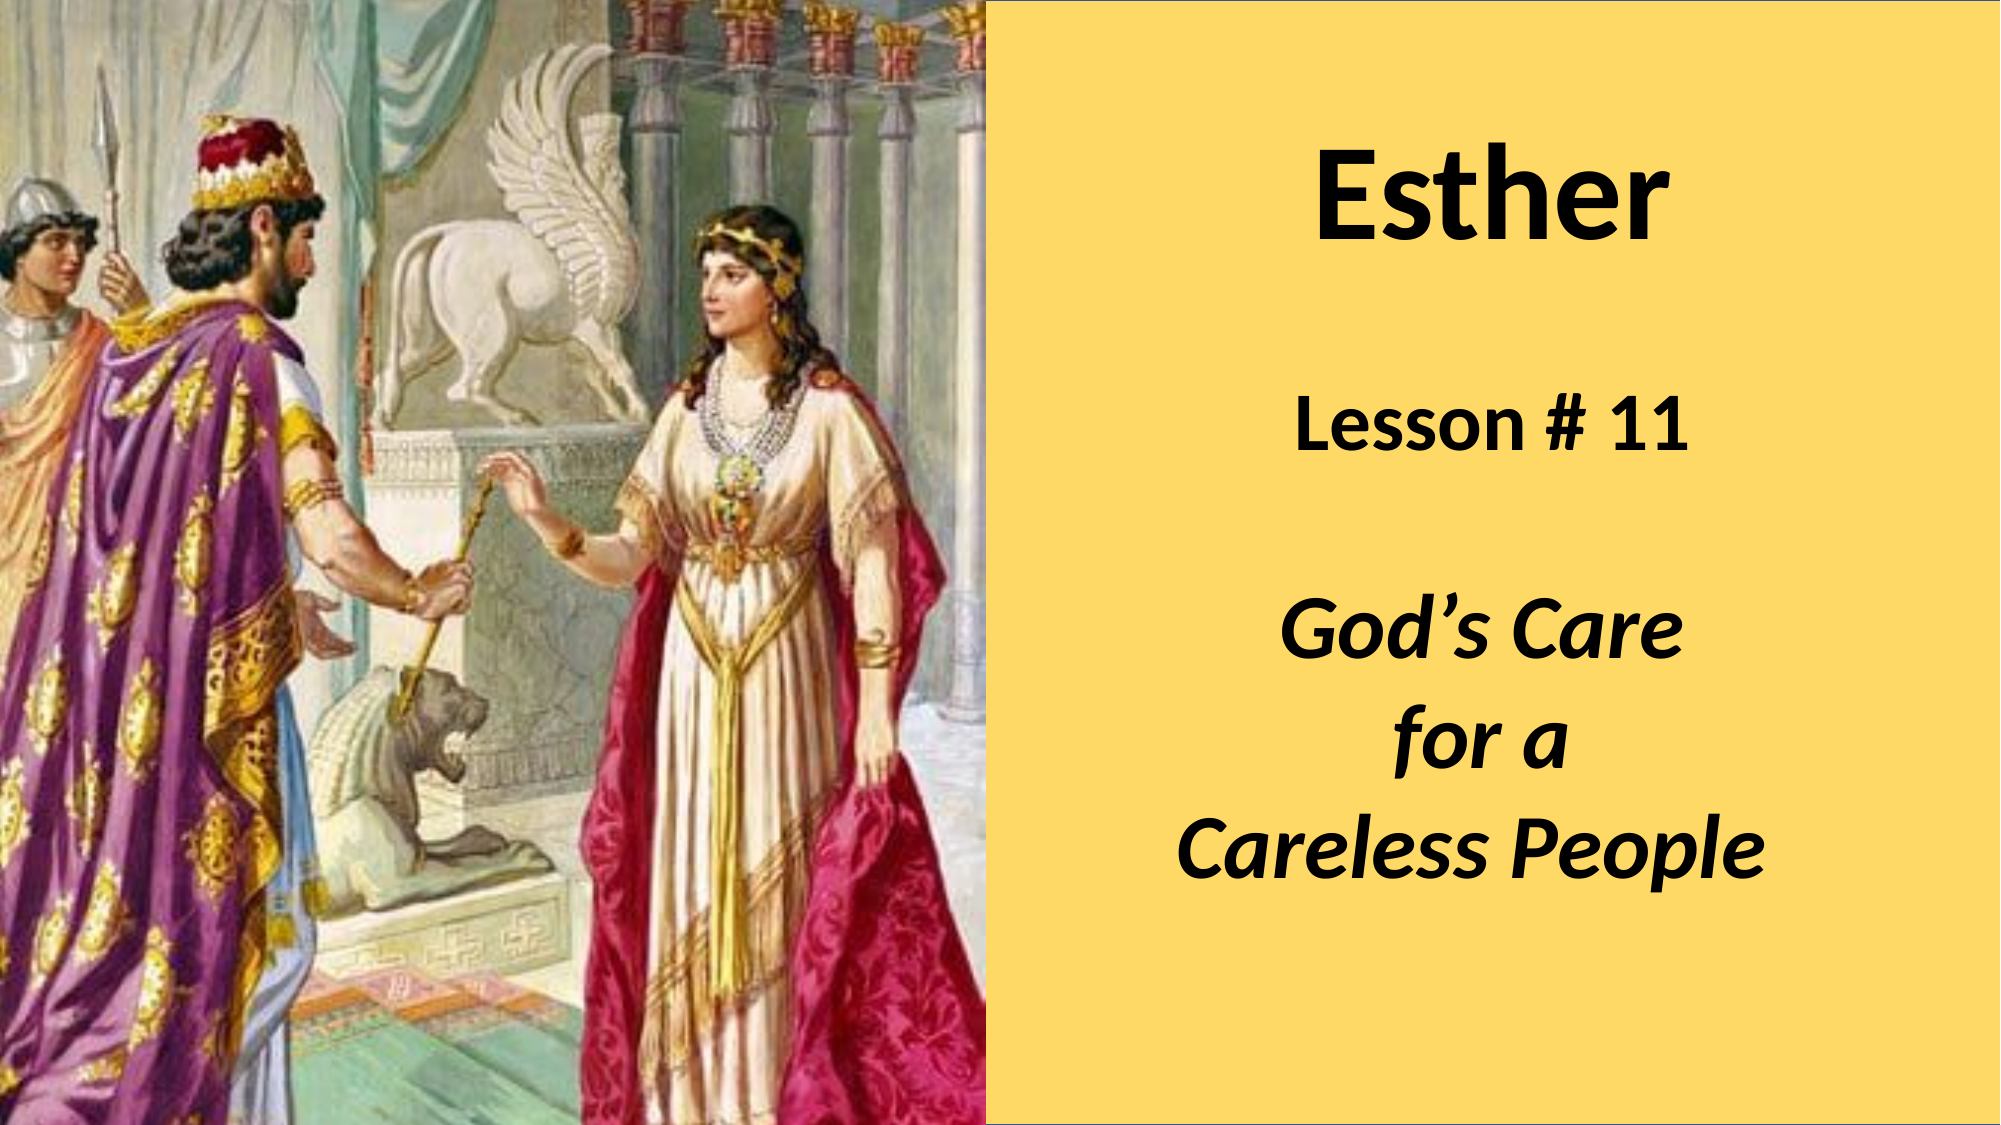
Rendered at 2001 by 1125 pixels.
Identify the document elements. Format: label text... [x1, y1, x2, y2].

picture [0, 0, 986, 1125]
text_box [986, 0, 2000, 1125]
text_box Esther Lesson # 11 God’s Care for a Careless People [999, 94, 1986, 904]
